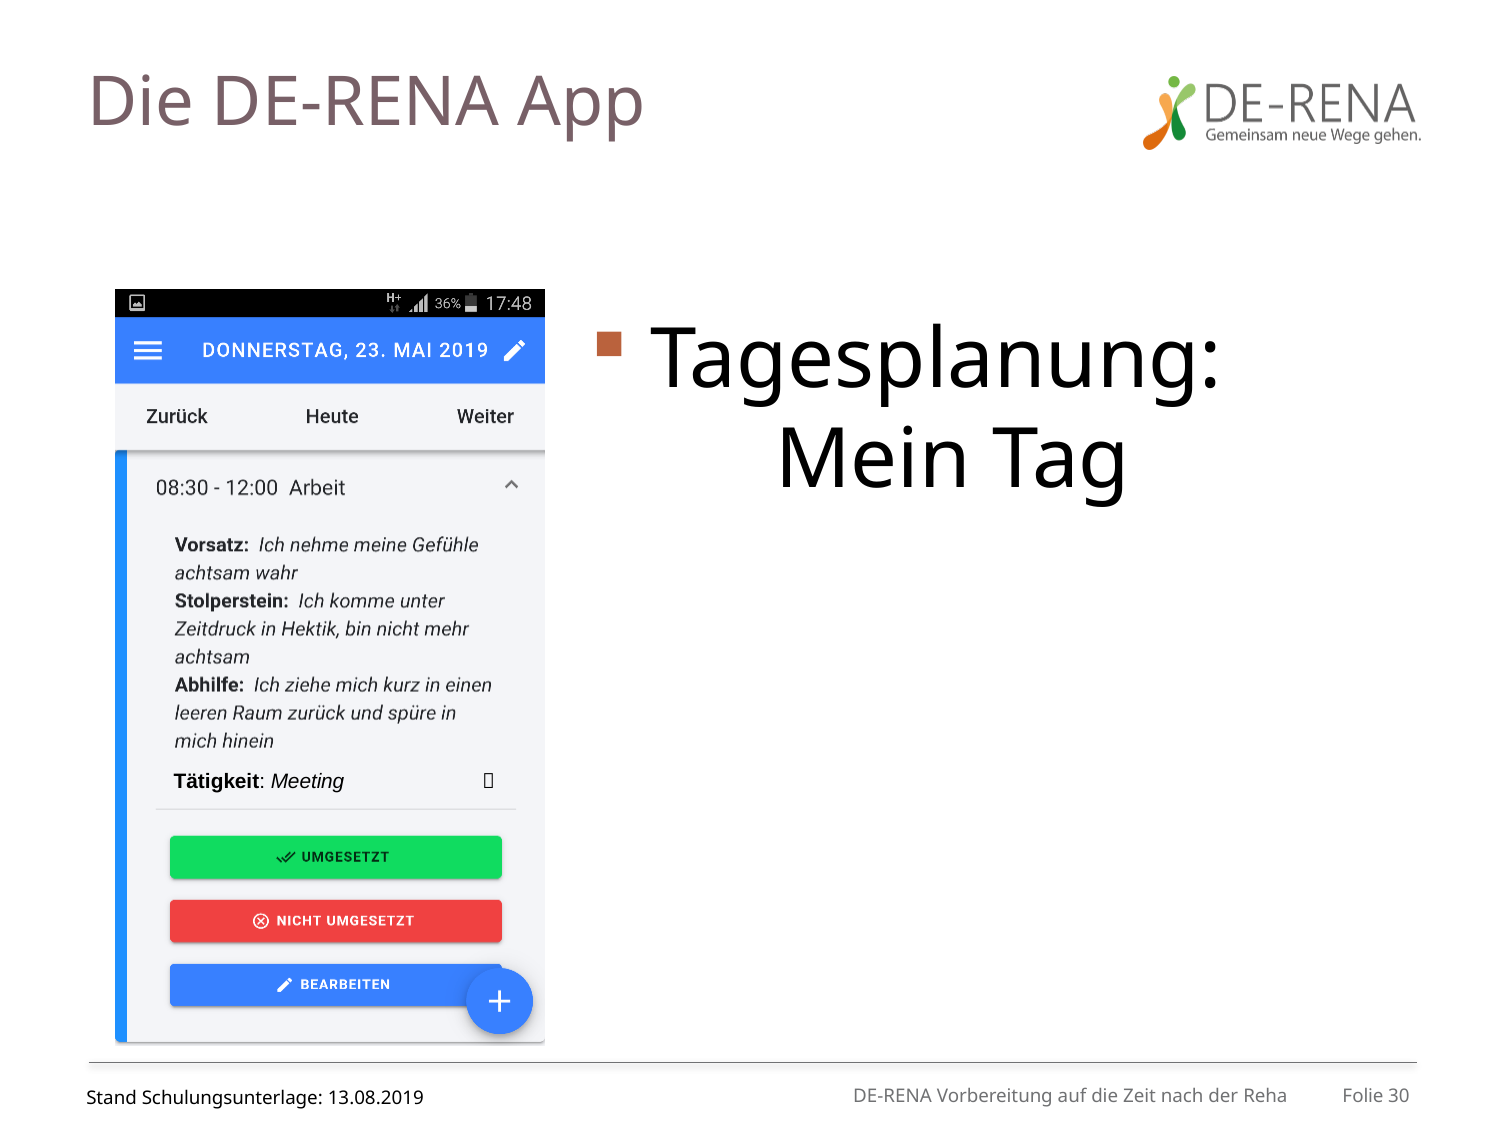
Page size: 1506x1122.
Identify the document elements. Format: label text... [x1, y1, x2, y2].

title Die DE-RENA App [87, 76, 1092, 281]
text_box Tagesplanung: Mein Tag [551, 297, 1270, 612]
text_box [114, 289, 546, 1046]
picture [1143, 76, 1421, 150]
